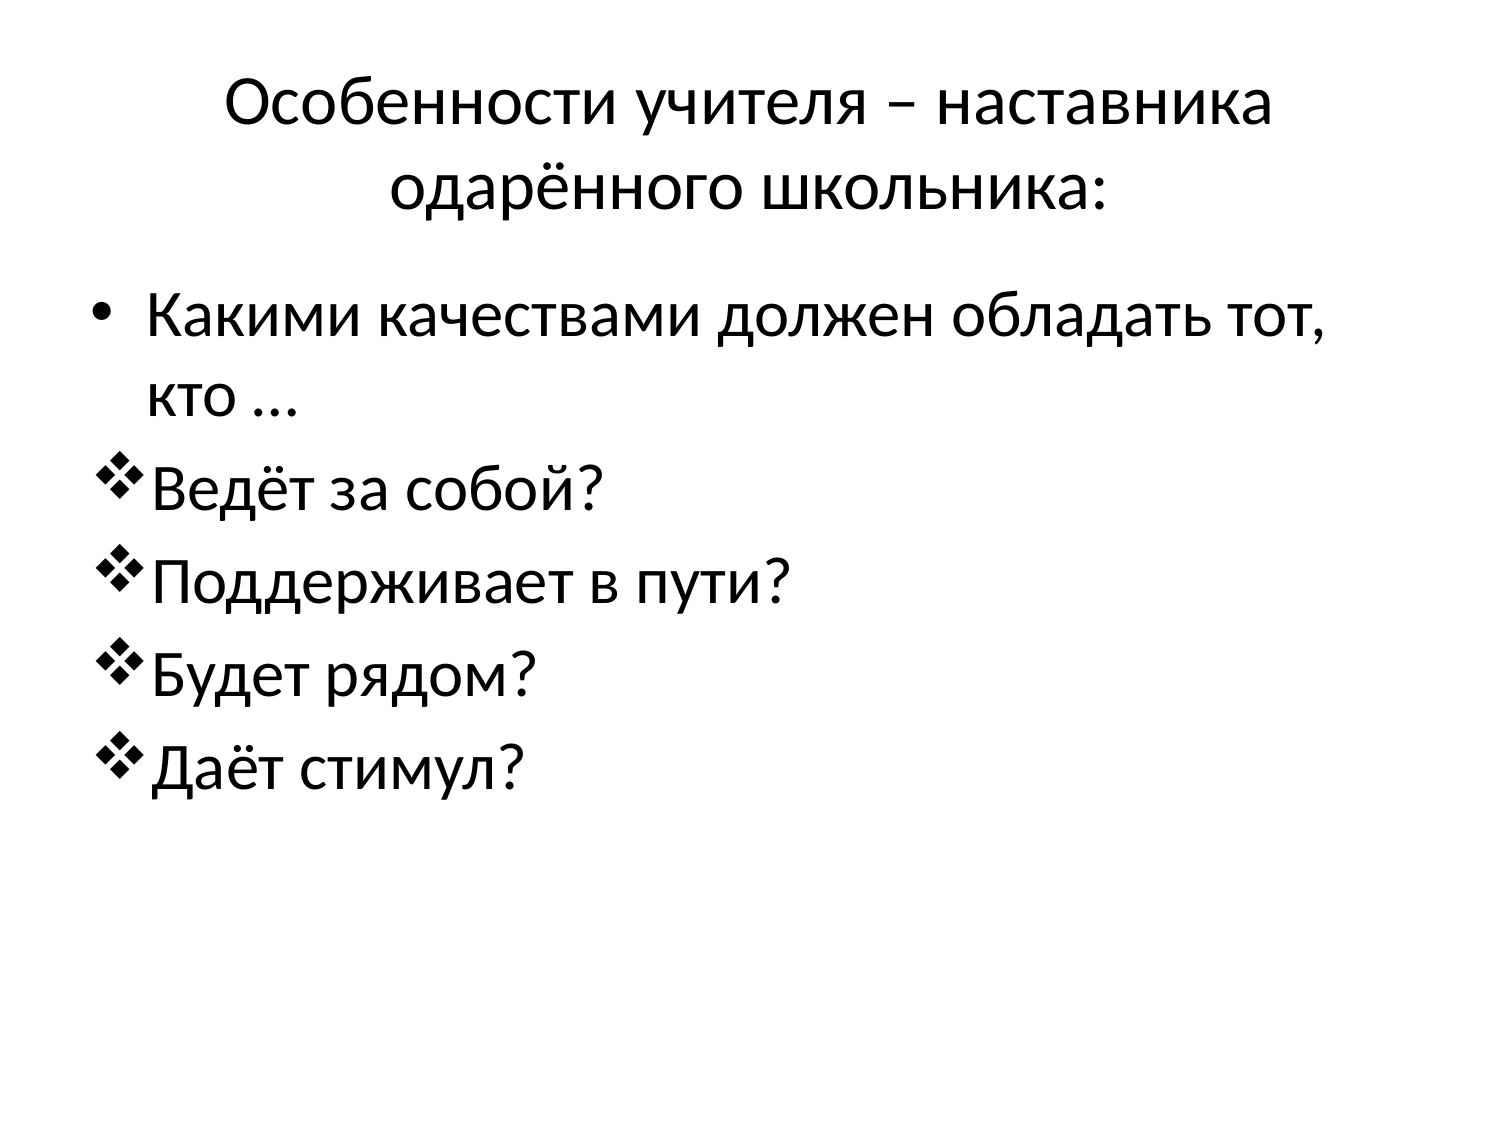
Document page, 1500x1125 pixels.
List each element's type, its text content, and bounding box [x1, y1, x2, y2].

list Какими качествами должен обладать тот, кто … Ведёт за собой? Поддерживает в пути? Будет рядом? Даёт стимул? [75, 262, 1425, 1005]
title Особенности учителя – наставника одарённого школьника: [75, 45, 1425, 233]
